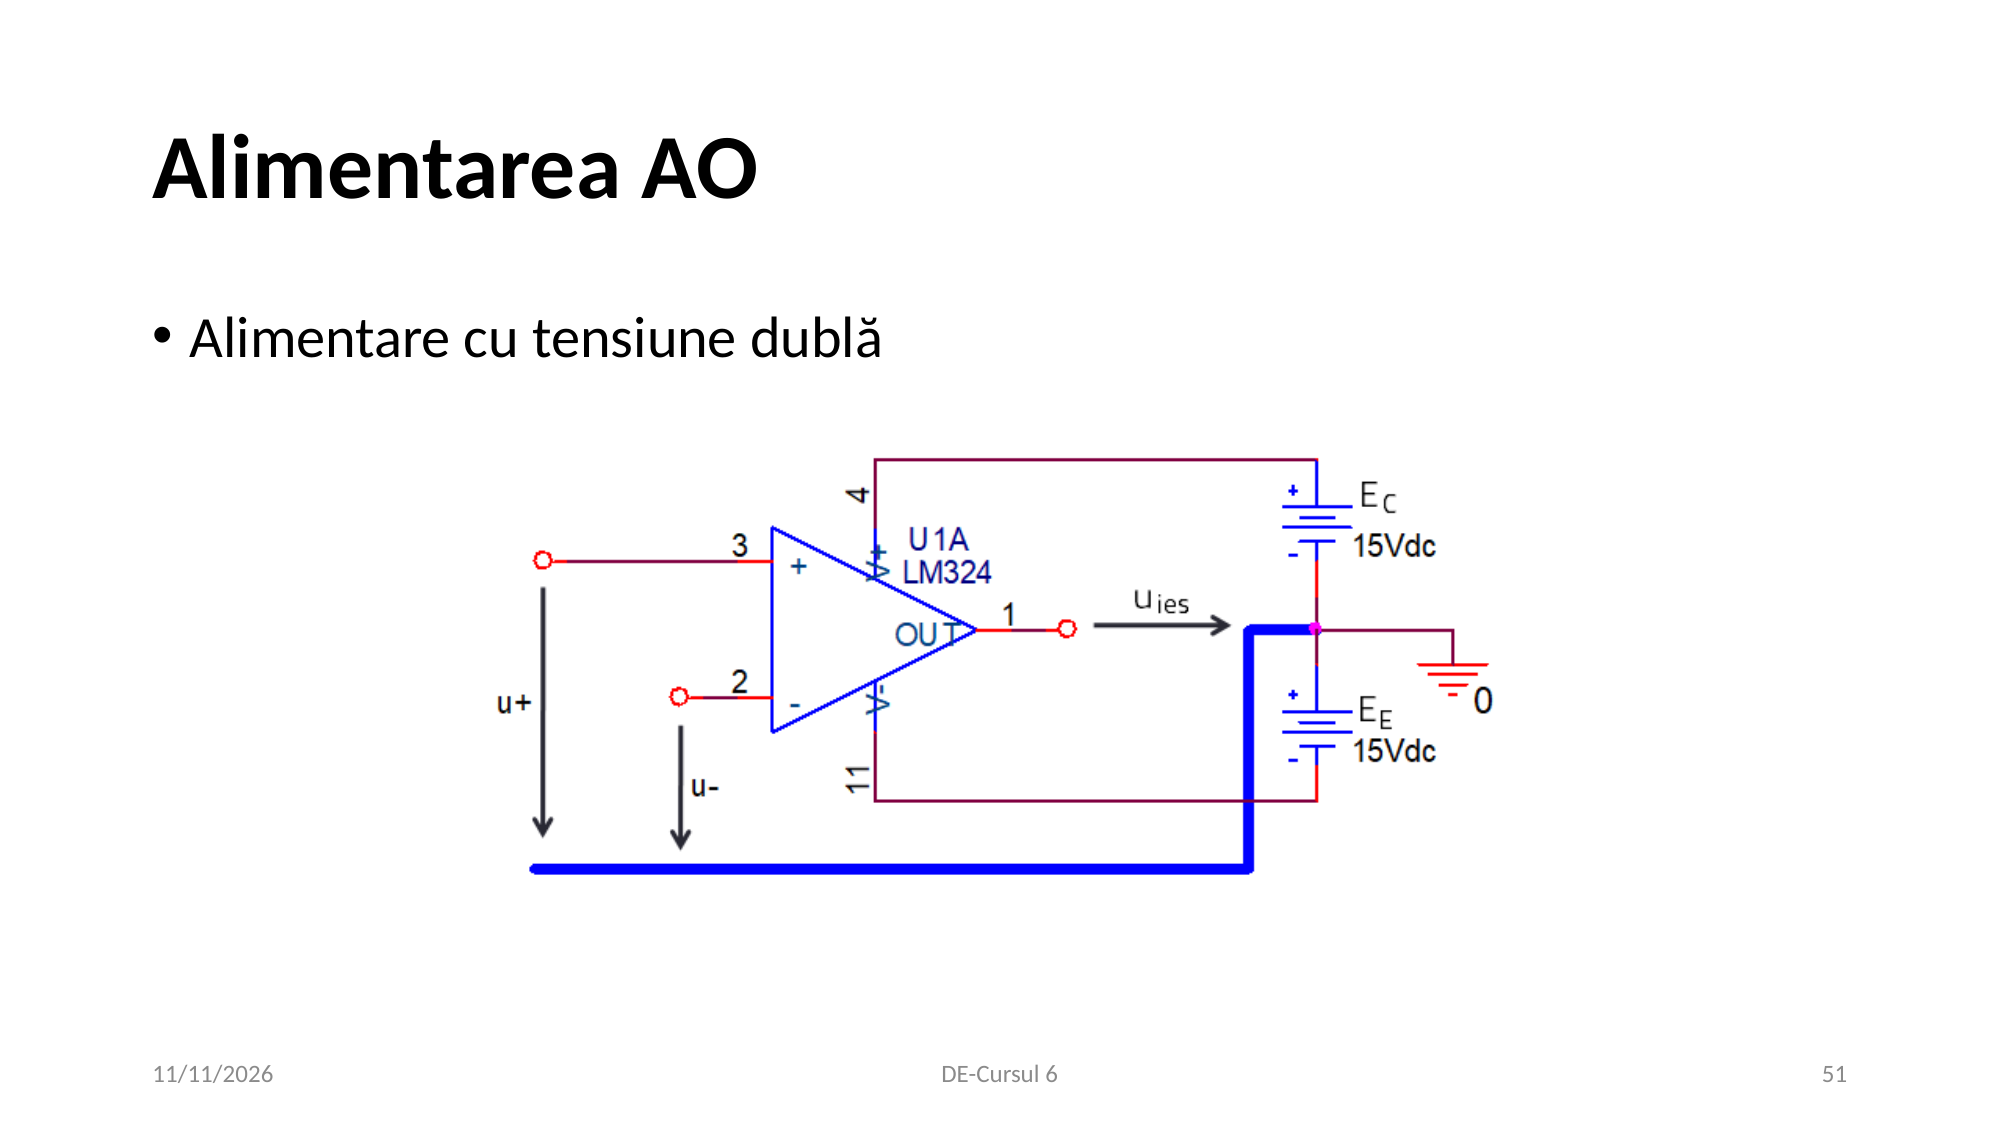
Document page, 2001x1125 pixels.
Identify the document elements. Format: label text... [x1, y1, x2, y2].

footer DE-Cursul 6 [662, 1042, 1338, 1103]
title Alimentarea AO [137, 59, 1863, 278]
slide_number 51 [1412, 1042, 1863, 1103]
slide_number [137, 1042, 588, 1103]
list Alimentare cu tensiune dublă [137, 299, 1863, 1014]
picture [489, 424, 1511, 900]
